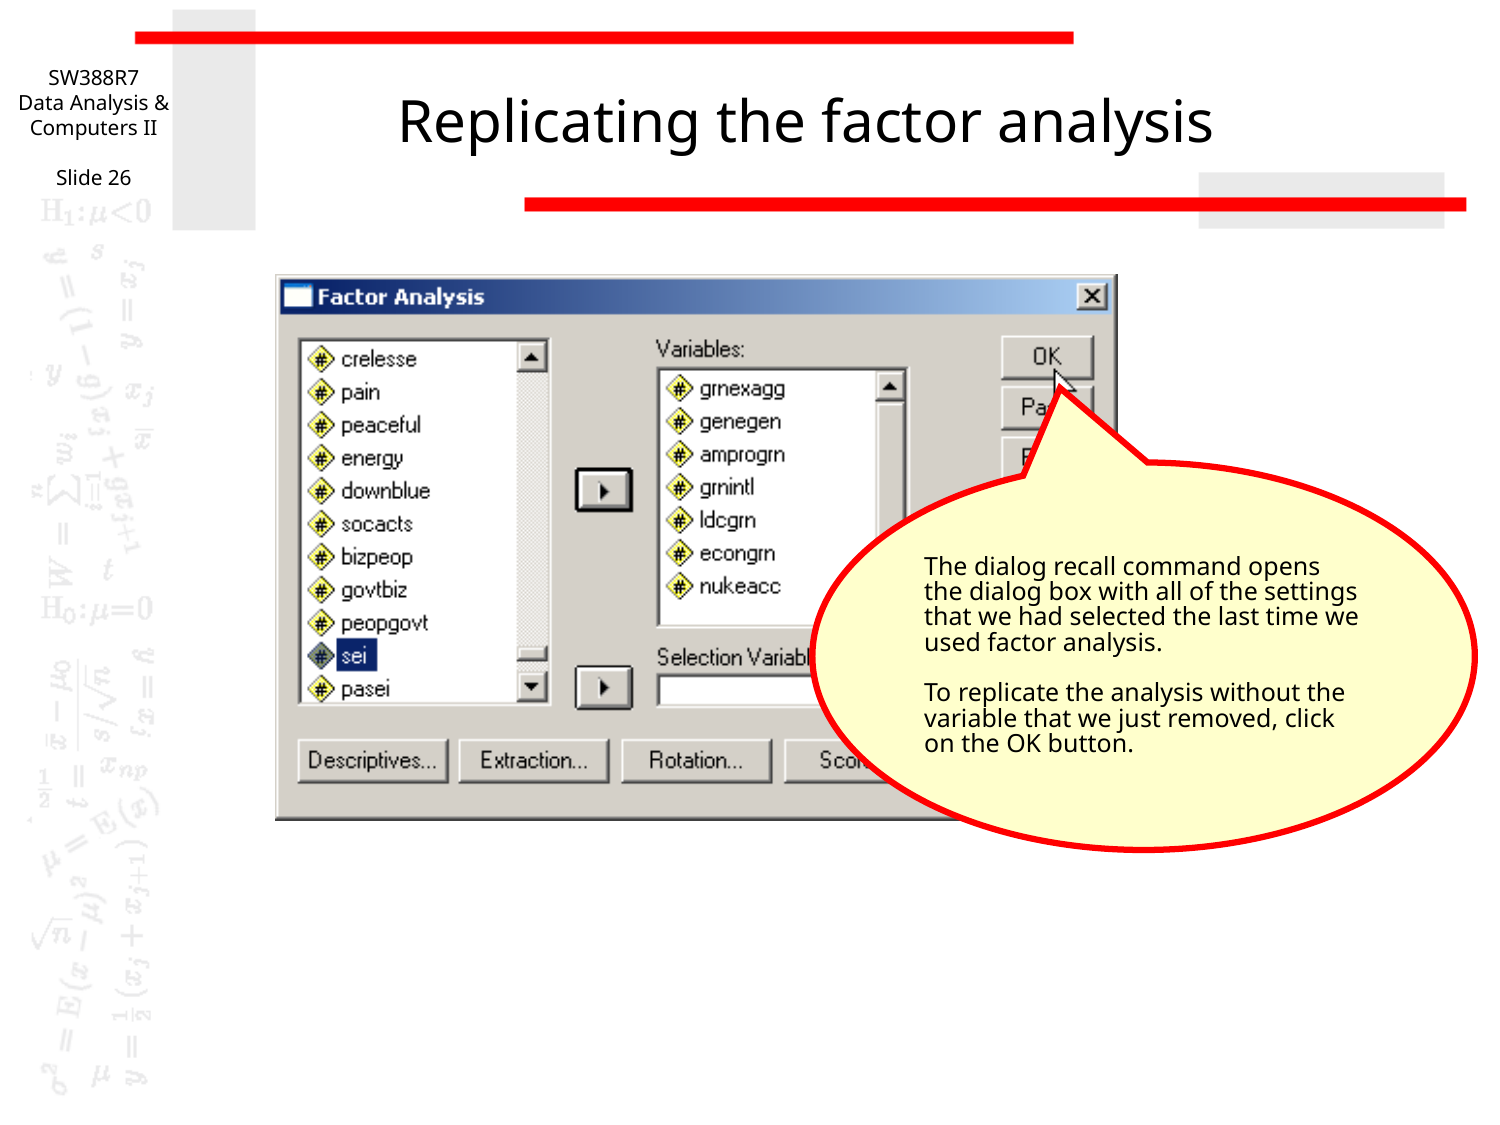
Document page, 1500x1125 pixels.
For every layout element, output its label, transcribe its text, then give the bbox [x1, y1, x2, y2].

picture [18, 0, 1500, 1108]
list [274, 274, 1118, 822]
title Replicating the factor analysis [187, 50, 1425, 200]
slide_number SW388R7 Data Analysis & Computers II Slide 26 [0, 50, 187, 200]
text_box The dialog recall command opens the dialog box with all of the settings that we had selected the last time we used factor analysis. To replicate the analysis without the variable that we just removed, click on the OK button. [997, 439, 1475, 850]
